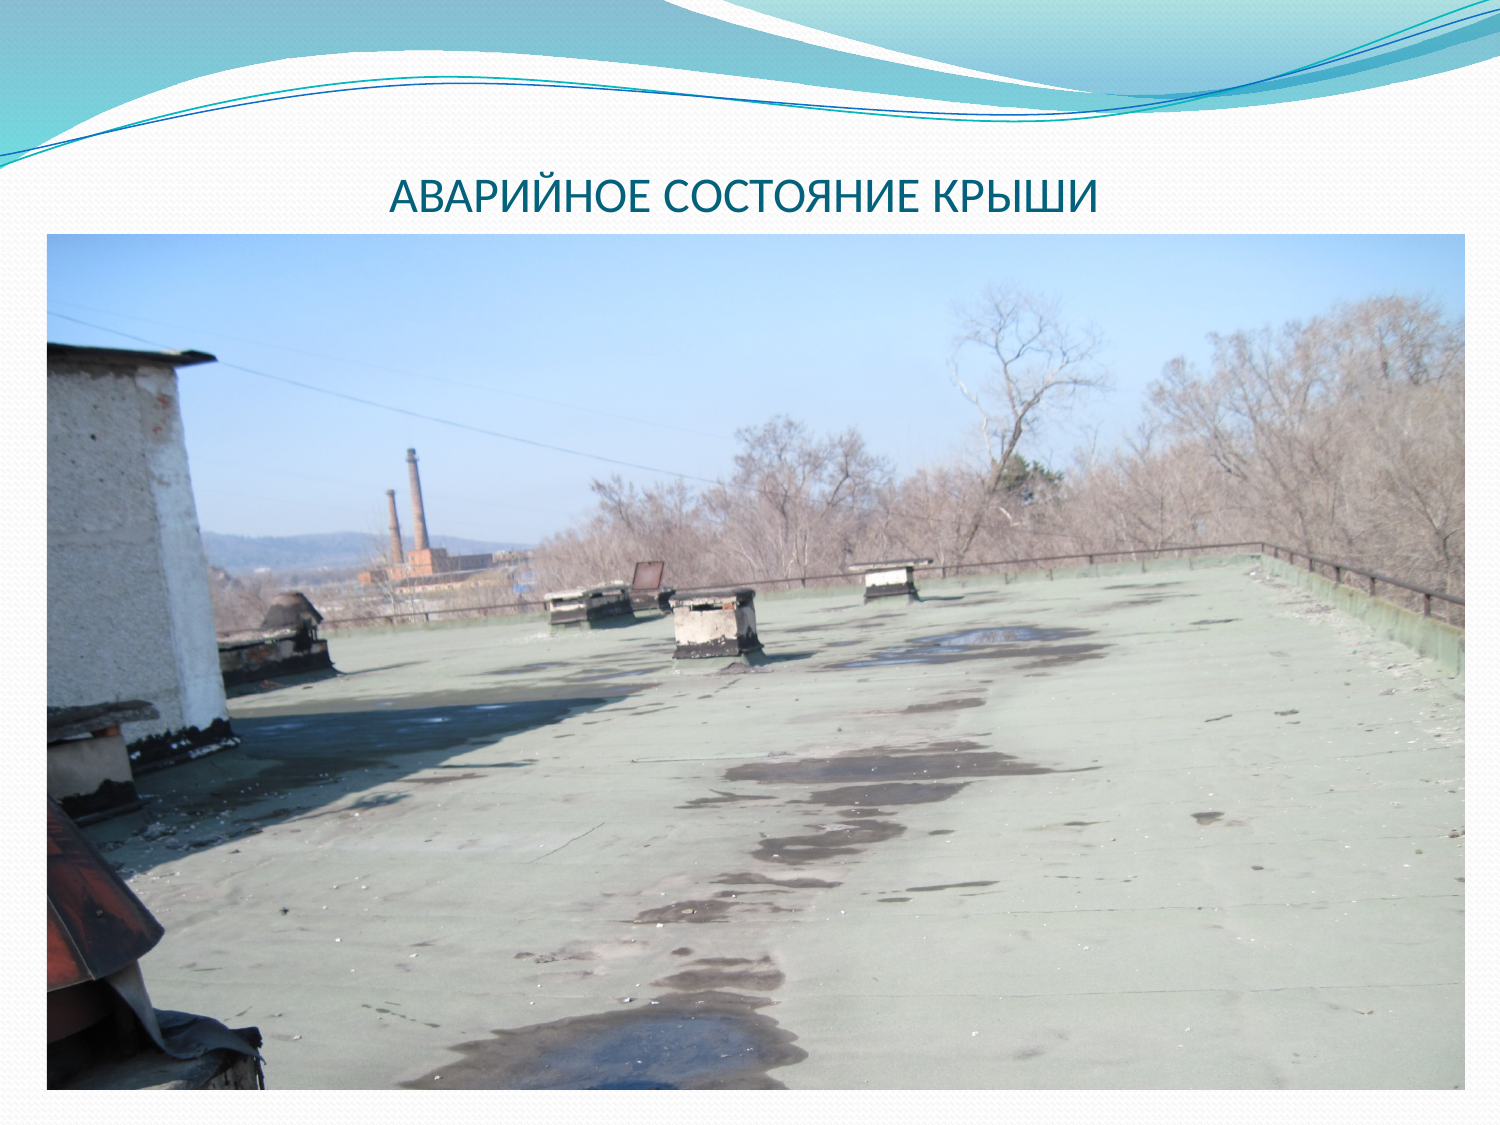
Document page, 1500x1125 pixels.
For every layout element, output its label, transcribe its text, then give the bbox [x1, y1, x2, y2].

title АВАРИЙНОЕ СОСТОЯНИЕ КРЫШИ [75, 115, 1425, 223]
picture [46, 234, 1466, 1091]
